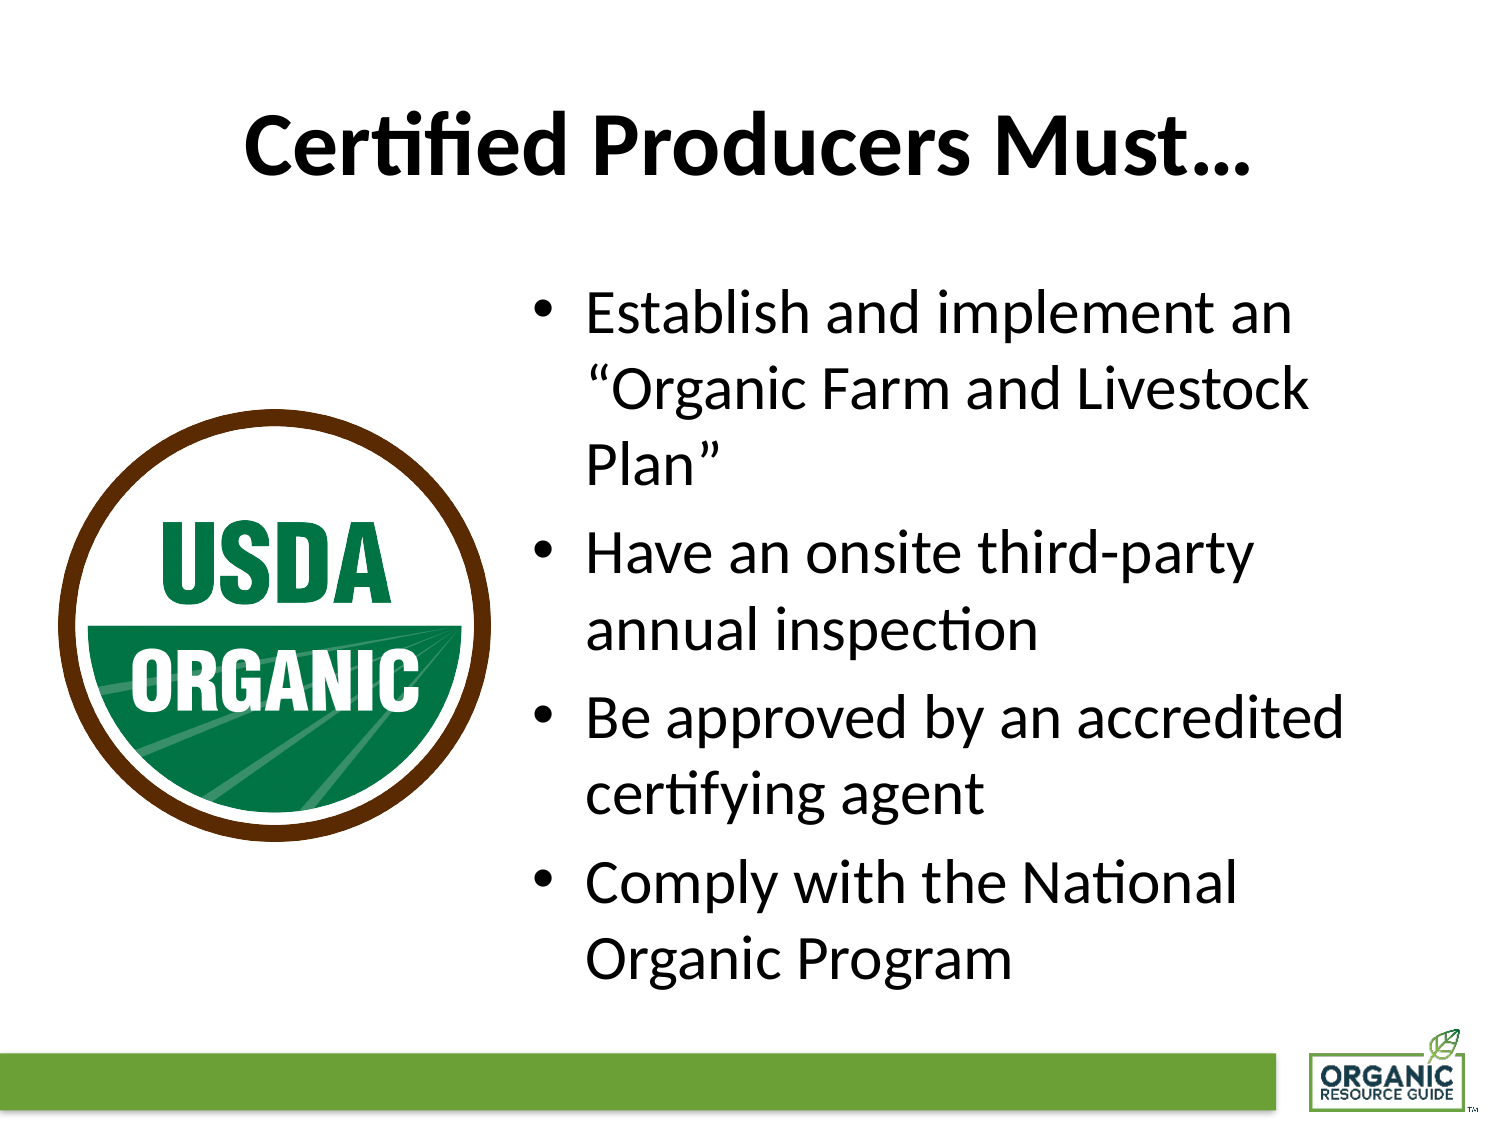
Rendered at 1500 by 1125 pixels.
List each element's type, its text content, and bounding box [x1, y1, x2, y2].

list Establish and implement an “Organic Farm and Livestock Plan” Have an onsite third-party annual inspection Be approved by an accredited certifying agent Comply with the National Organic Program [517, 262, 1425, 1005]
picture [1309, 1029, 1478, 1112]
picture [58, 408, 491, 842]
title Certified Producers Must… [75, 45, 1425, 233]
